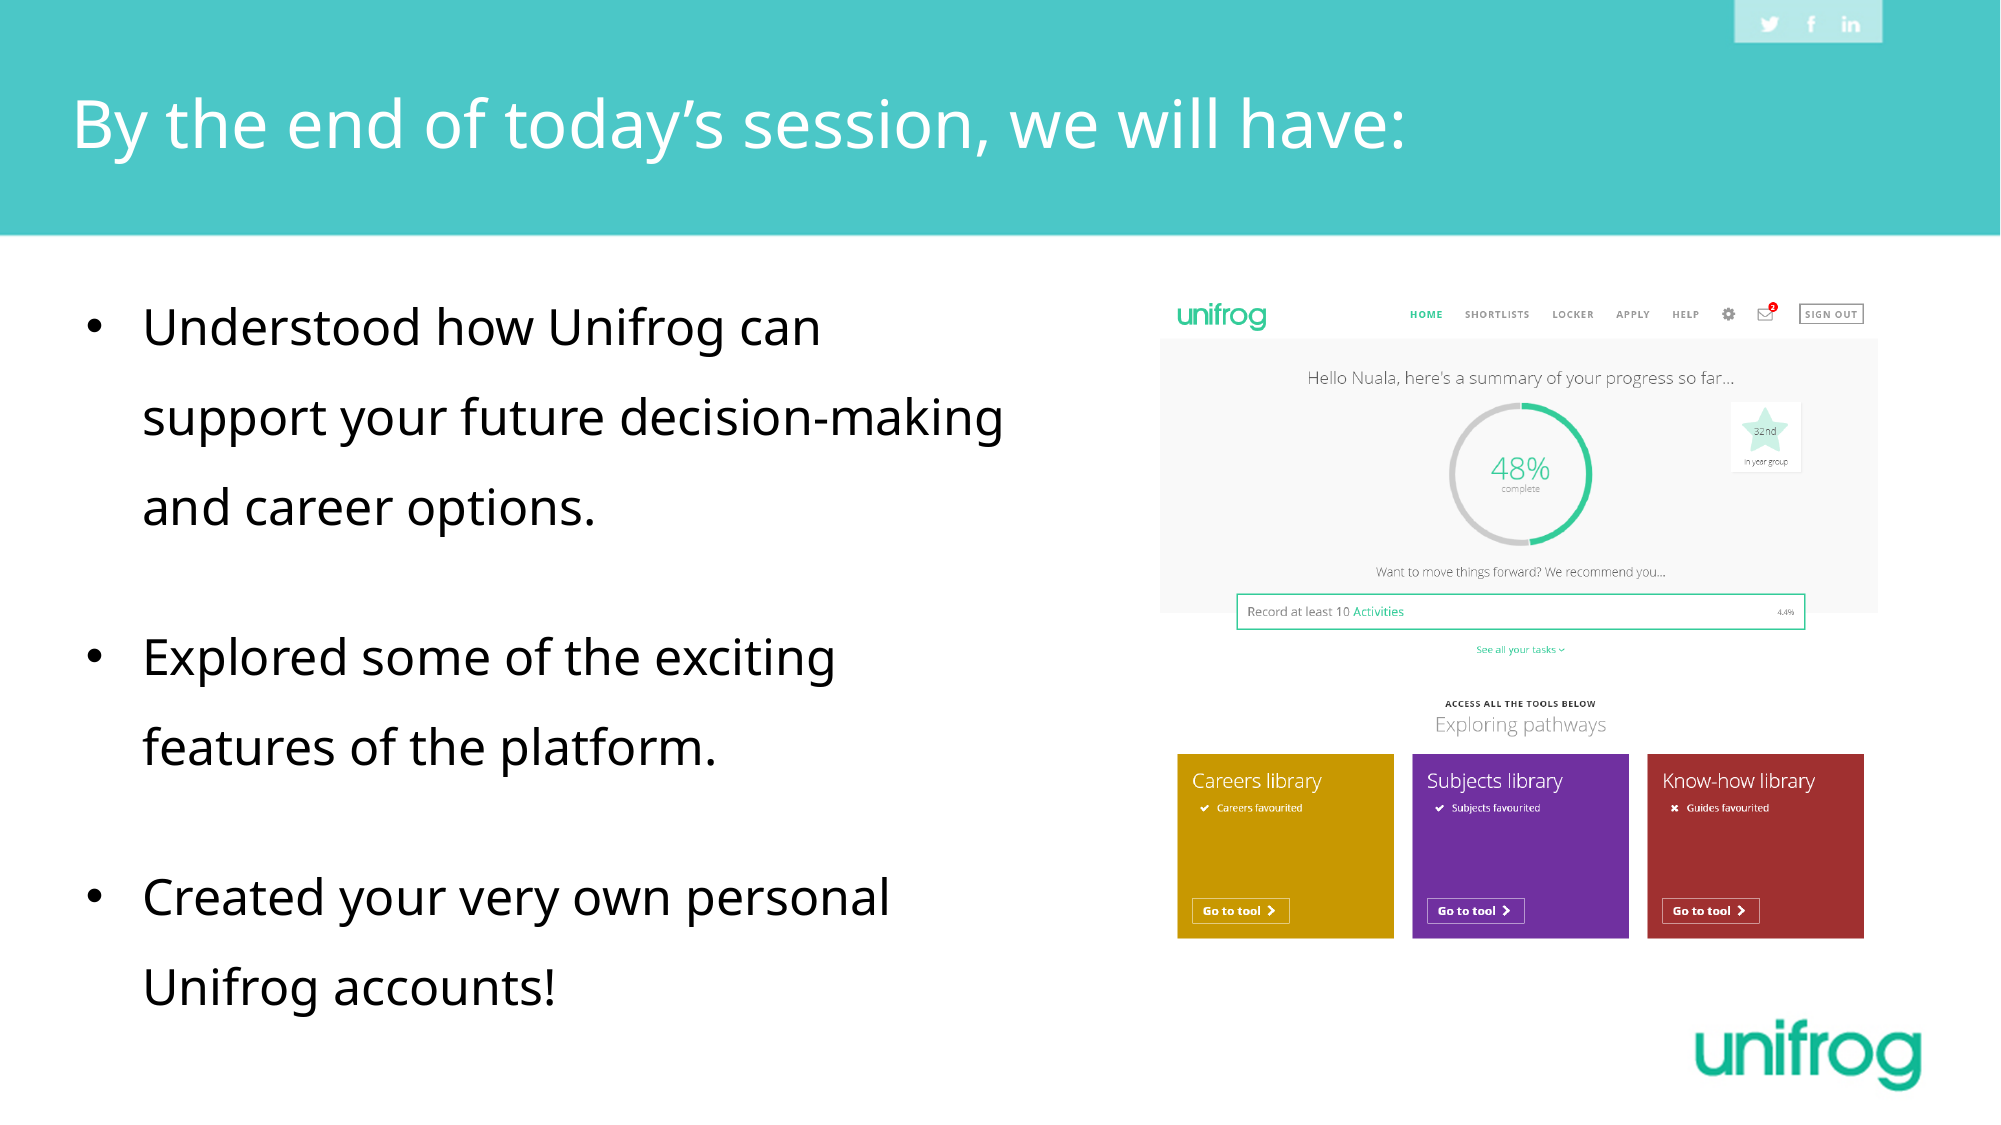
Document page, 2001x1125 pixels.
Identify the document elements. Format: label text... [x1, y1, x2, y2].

text_box Understood how Unifrog can support your future decision-making and career options. Explored some of the exciting features of the platform. Created your very own personal Unifrog accounts! [70, 257, 1025, 1023]
picture [0, 0, 2001, 1125]
text_box By the end of today’s session, we will have: [56, 74, 1516, 169]
